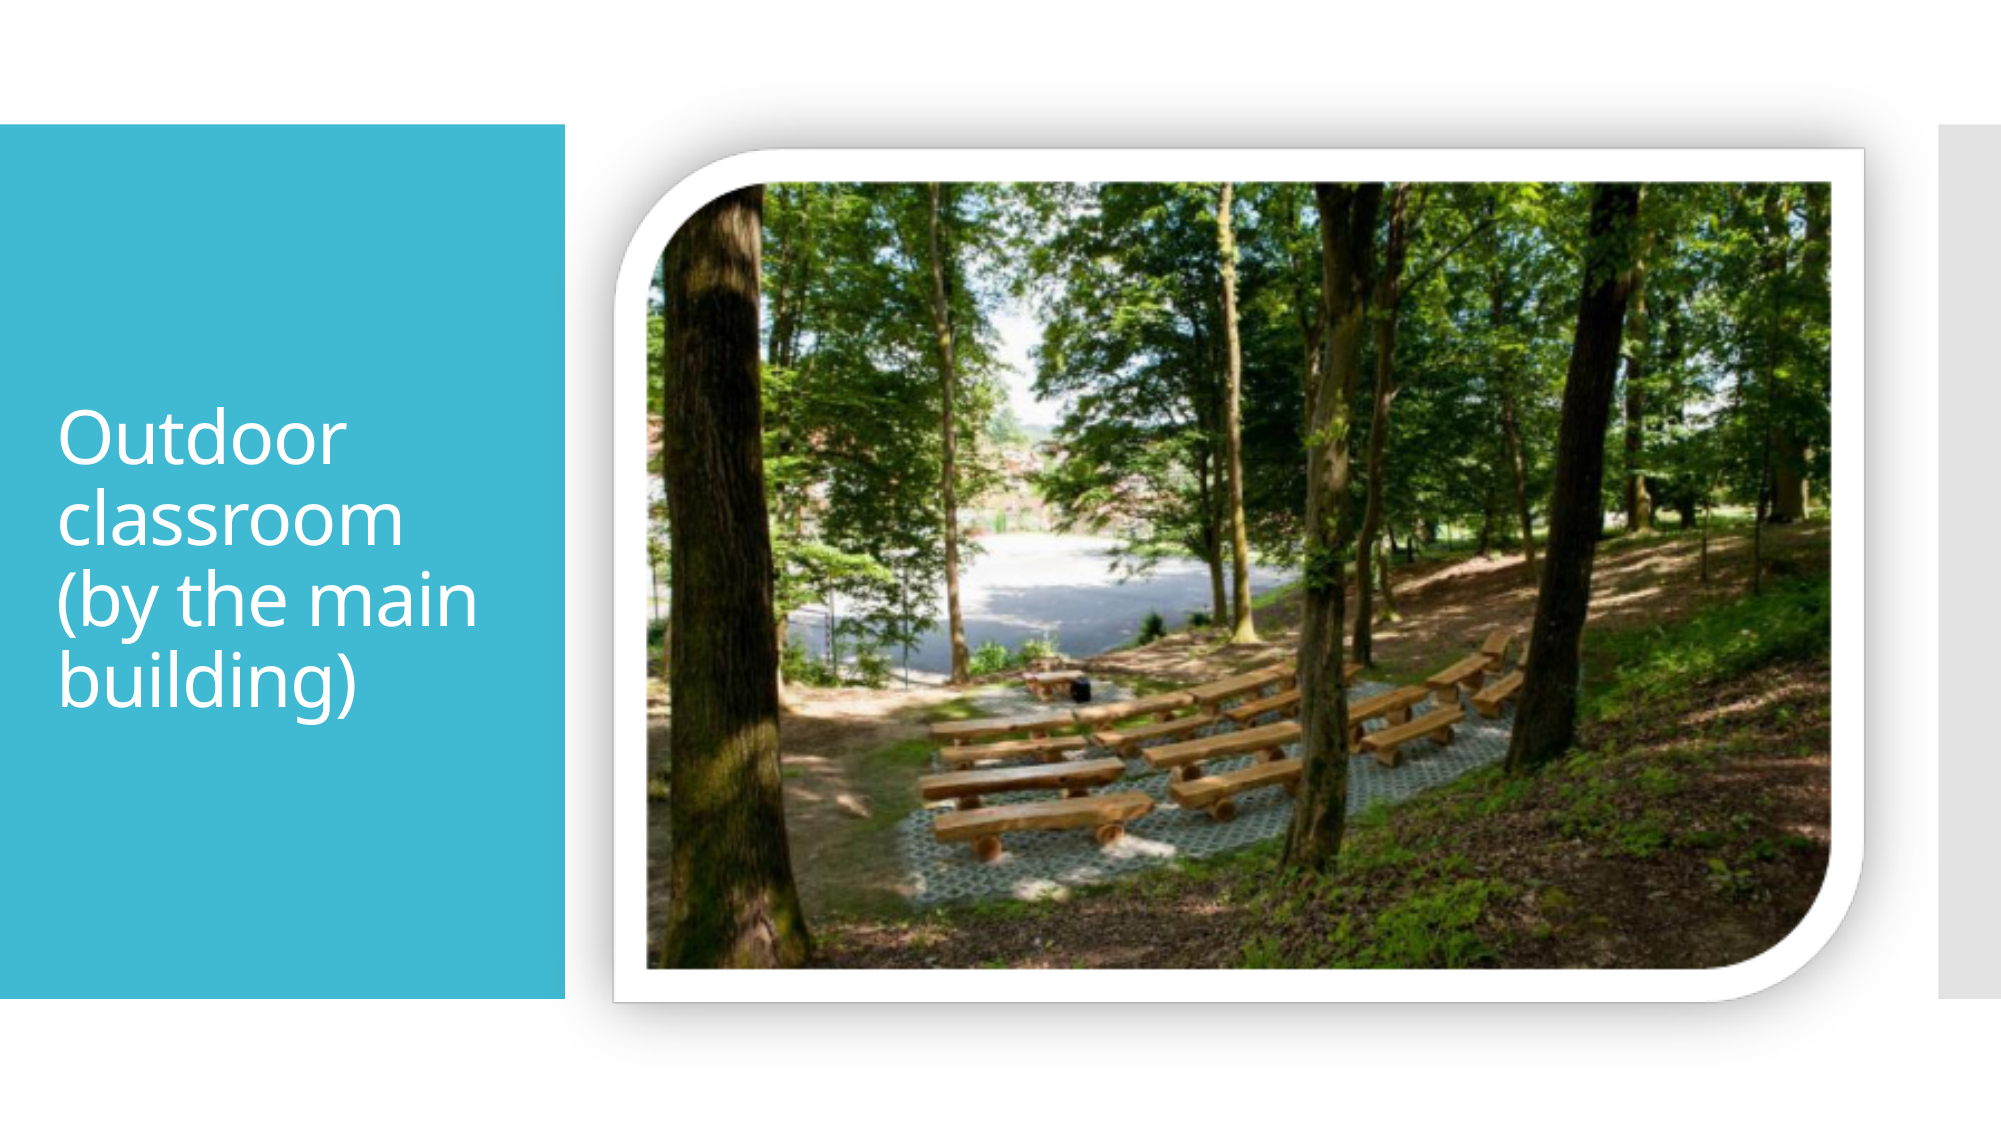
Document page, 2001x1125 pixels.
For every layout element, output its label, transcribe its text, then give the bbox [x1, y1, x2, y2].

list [520, 55, 1959, 1097]
title Outdoor classroom (by the main building) [41, 184, 520, 940]
